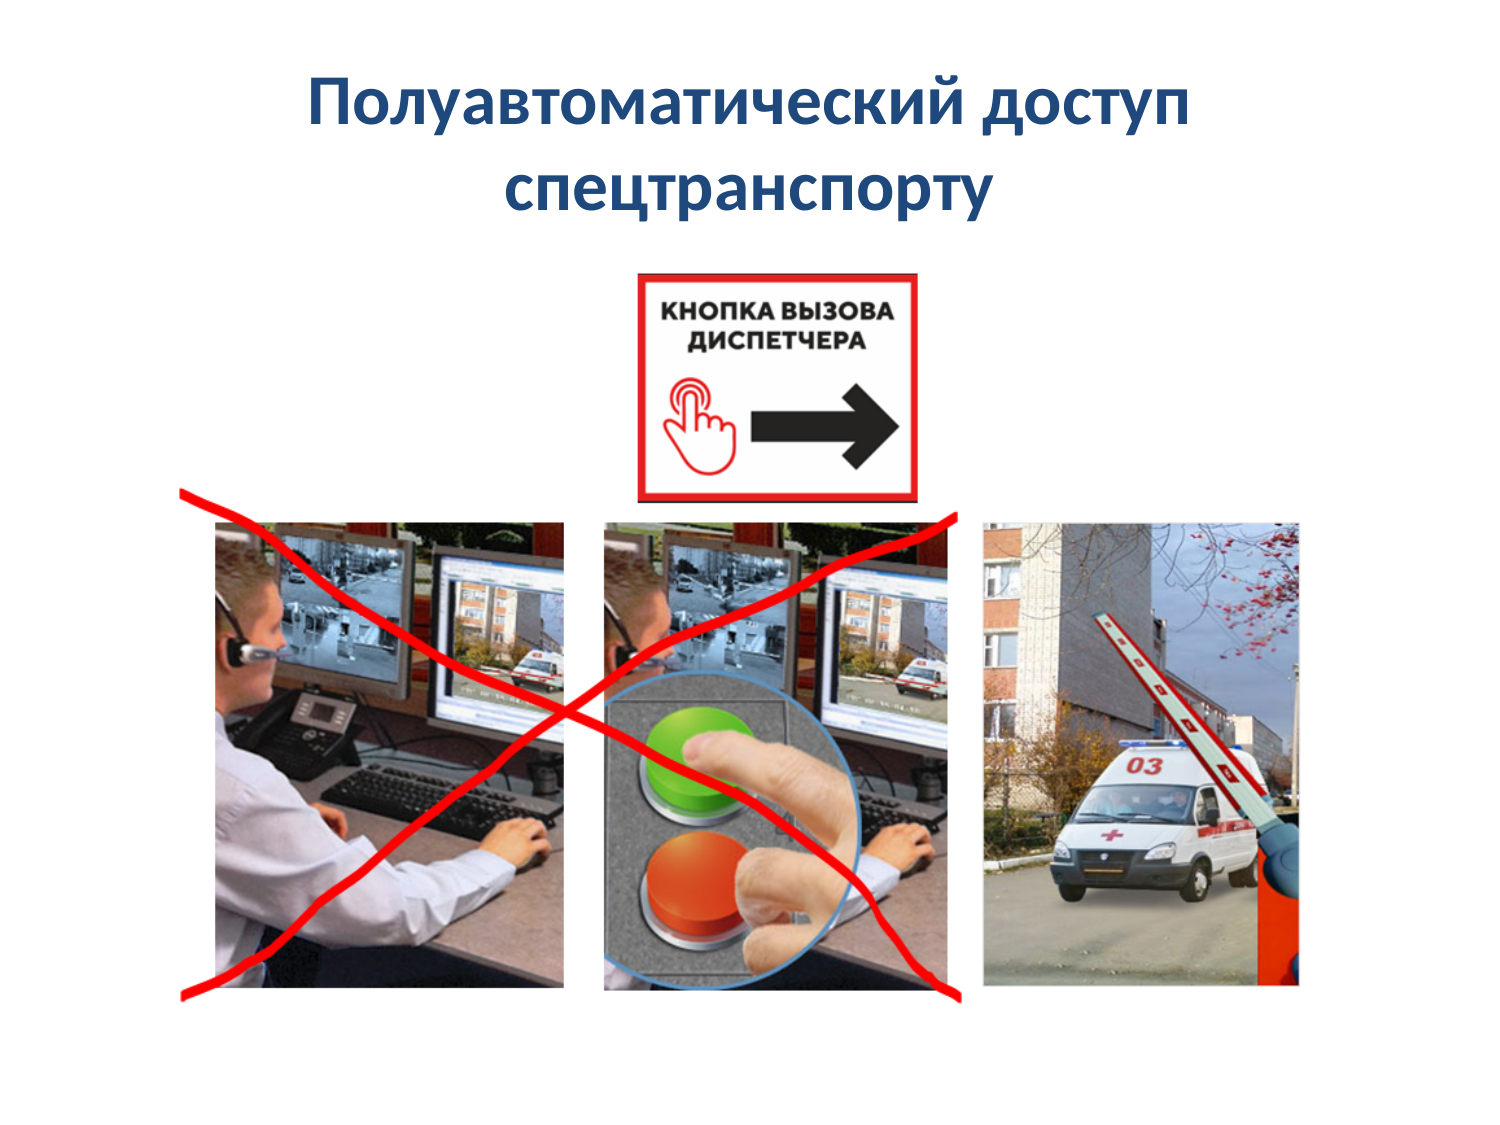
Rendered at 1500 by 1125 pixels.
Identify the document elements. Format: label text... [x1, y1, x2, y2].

title Полуавтоматический доступ спецтранспорту [75, 45, 1425, 233]
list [178, 262, 1321, 1006]
